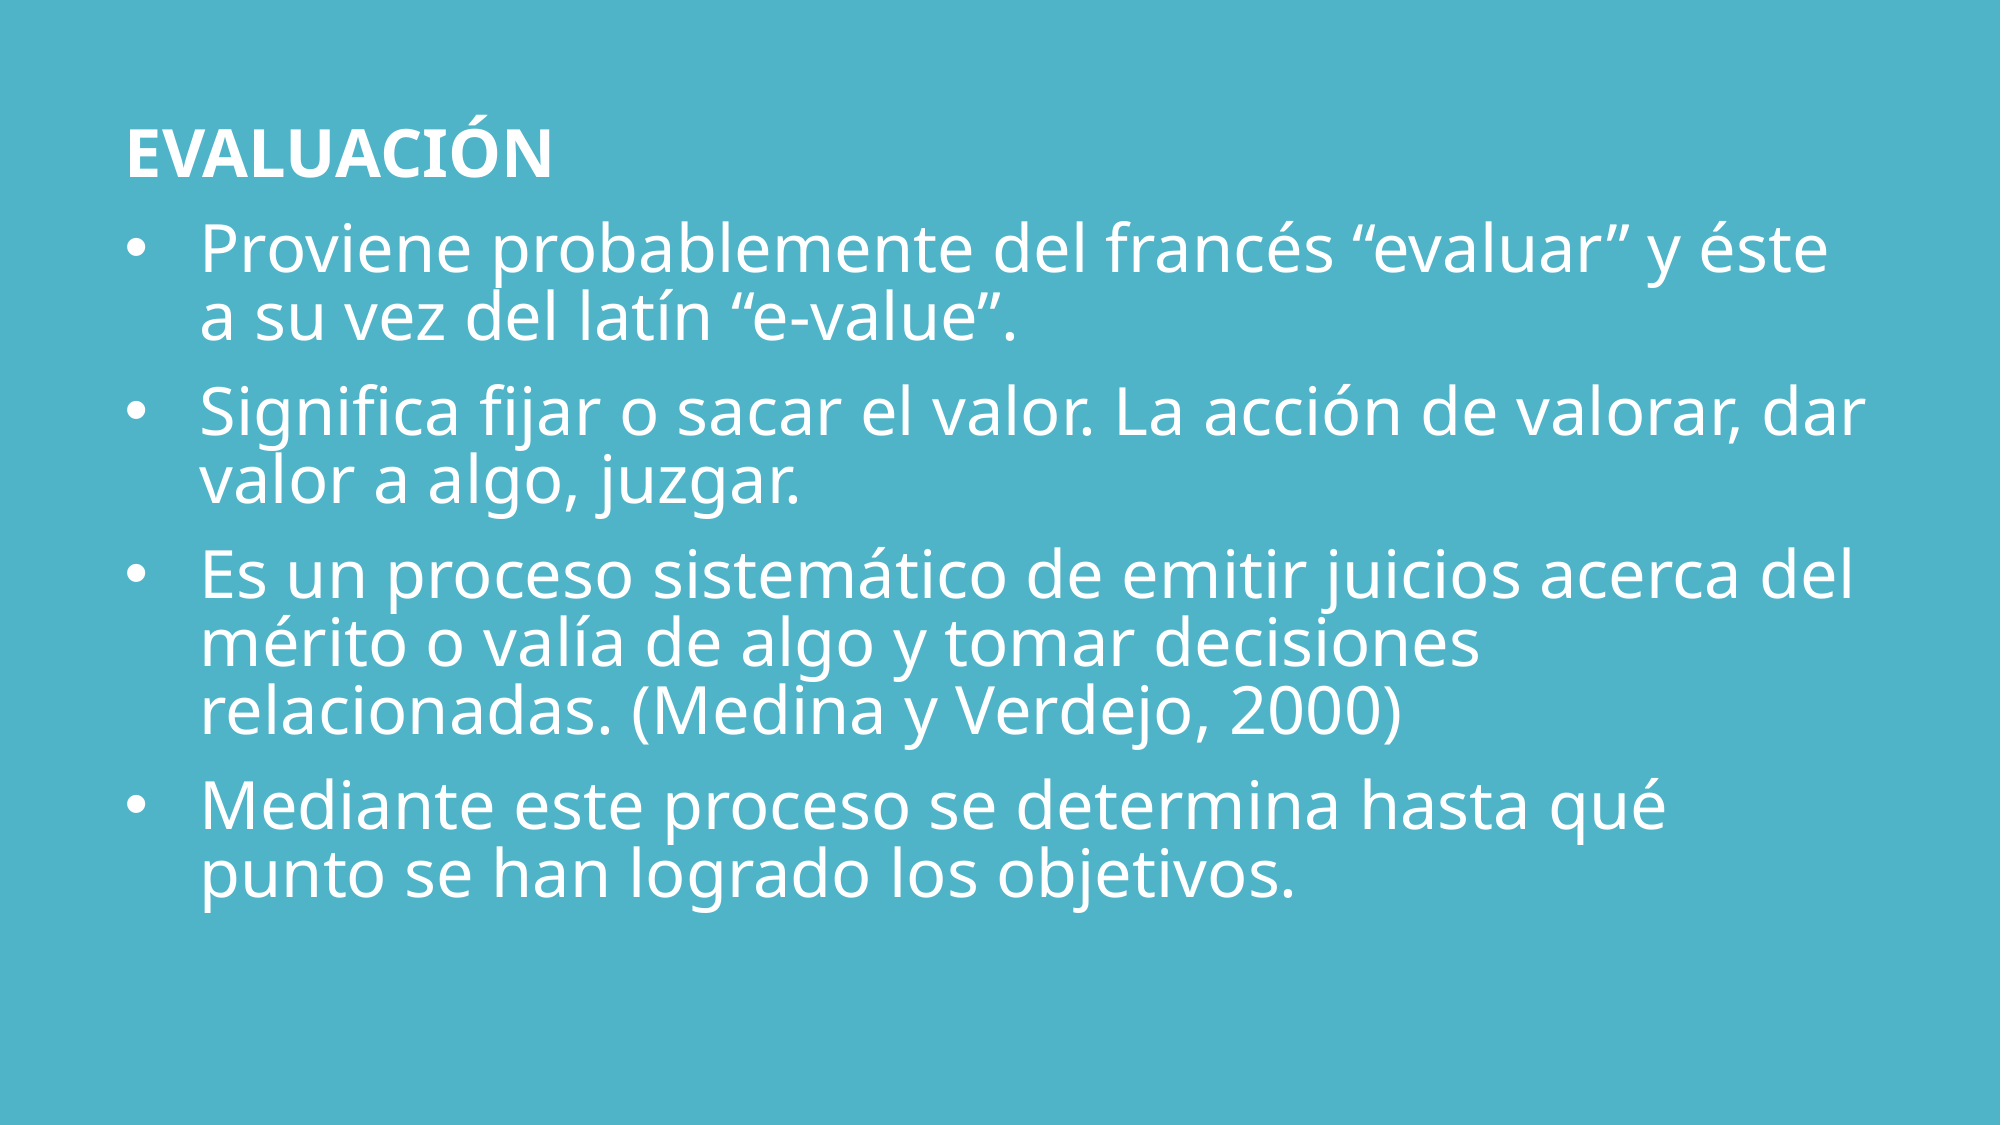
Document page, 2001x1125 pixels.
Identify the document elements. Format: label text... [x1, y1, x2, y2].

subtitle EVALUACIÓN Proviene probablemente del francés “evaluar” y éste a su vez del latín “e-value”. Significa fijar o sacar el valor. La acción de valorar, dar valor a algo, juzgar. Es un proceso sistemático de emitir juicios acerca del mérito o valía de algo y tomar decisiones relacionadas. (Medina y Verdejo, 2000) Mediante este proceso se determina hasta qué punto se han logrado los objetivos. [109, 115, 1889, 1016]
